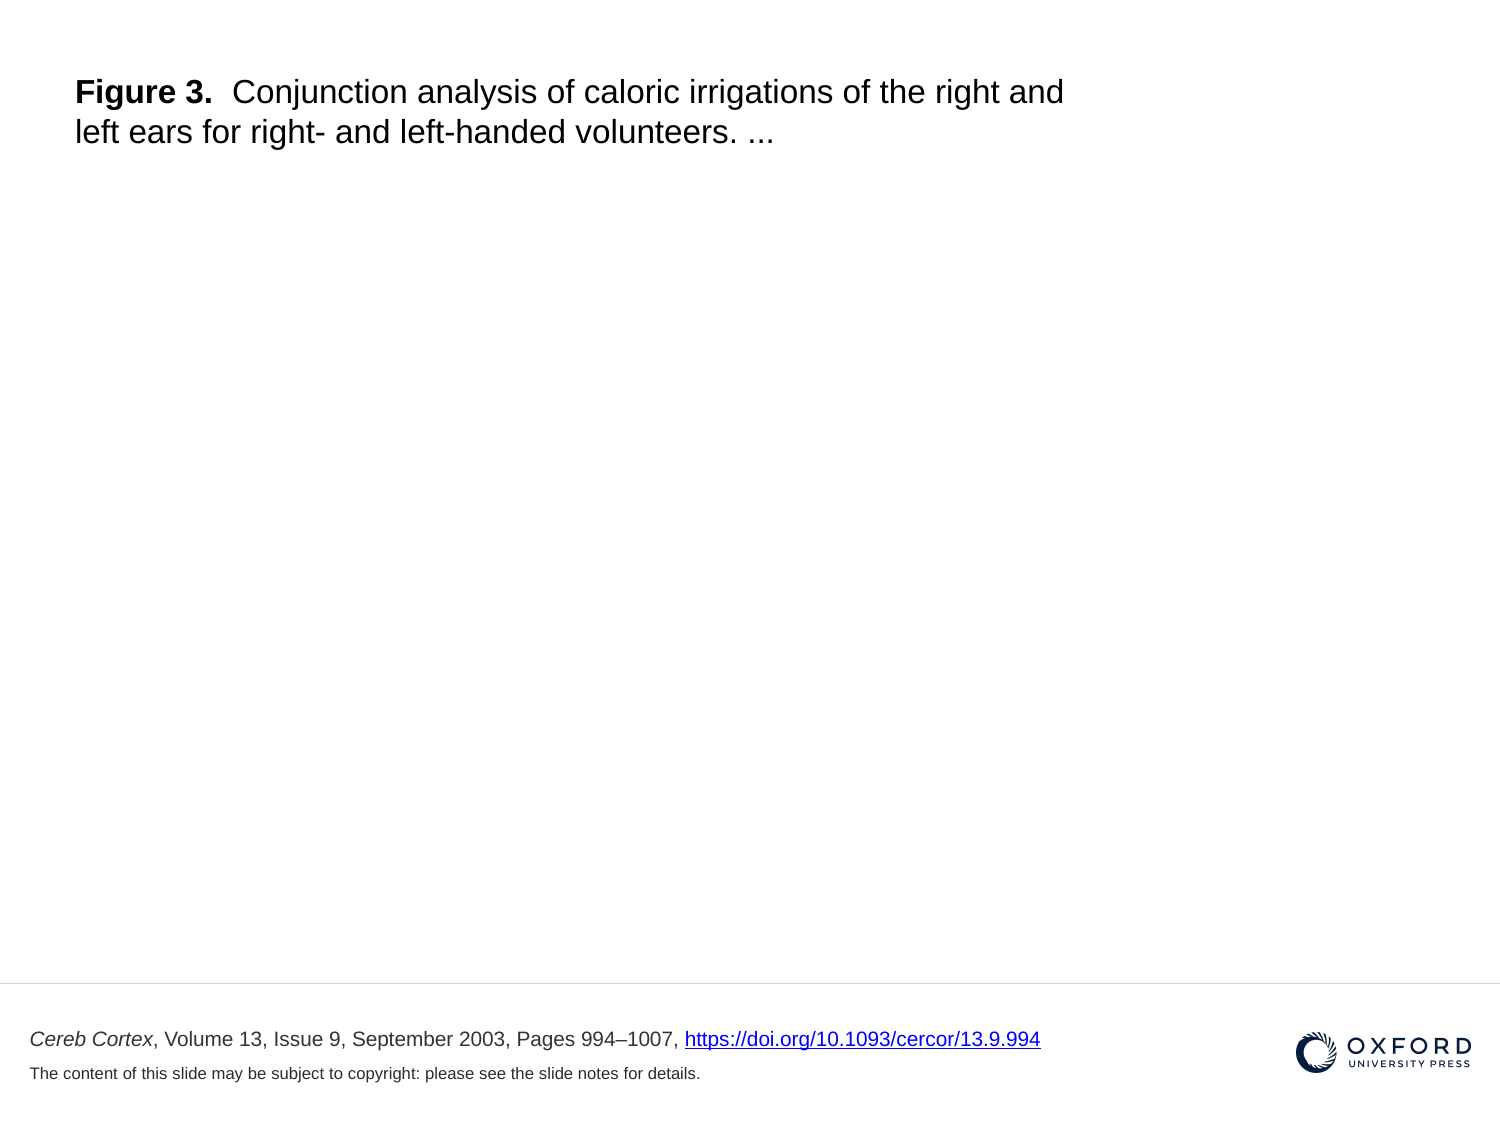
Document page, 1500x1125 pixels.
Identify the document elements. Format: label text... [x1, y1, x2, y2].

footer Cereb Cortex, Volume 13, Issue 9, September 2003, Pages 994–1007, https://doi.org/10.1093/cercor/13.9.994 The content of this slide may be subject to copyright: please see the slide notes for details. [0, 983, 1260, 1125]
title Figure 3. Conjunction analysis of caloric irrigations of the right and left ears for right- and left-handed volunteers. ... [75, 69, 1078, 171]
picture [1296, 1032, 1471, 1073]
